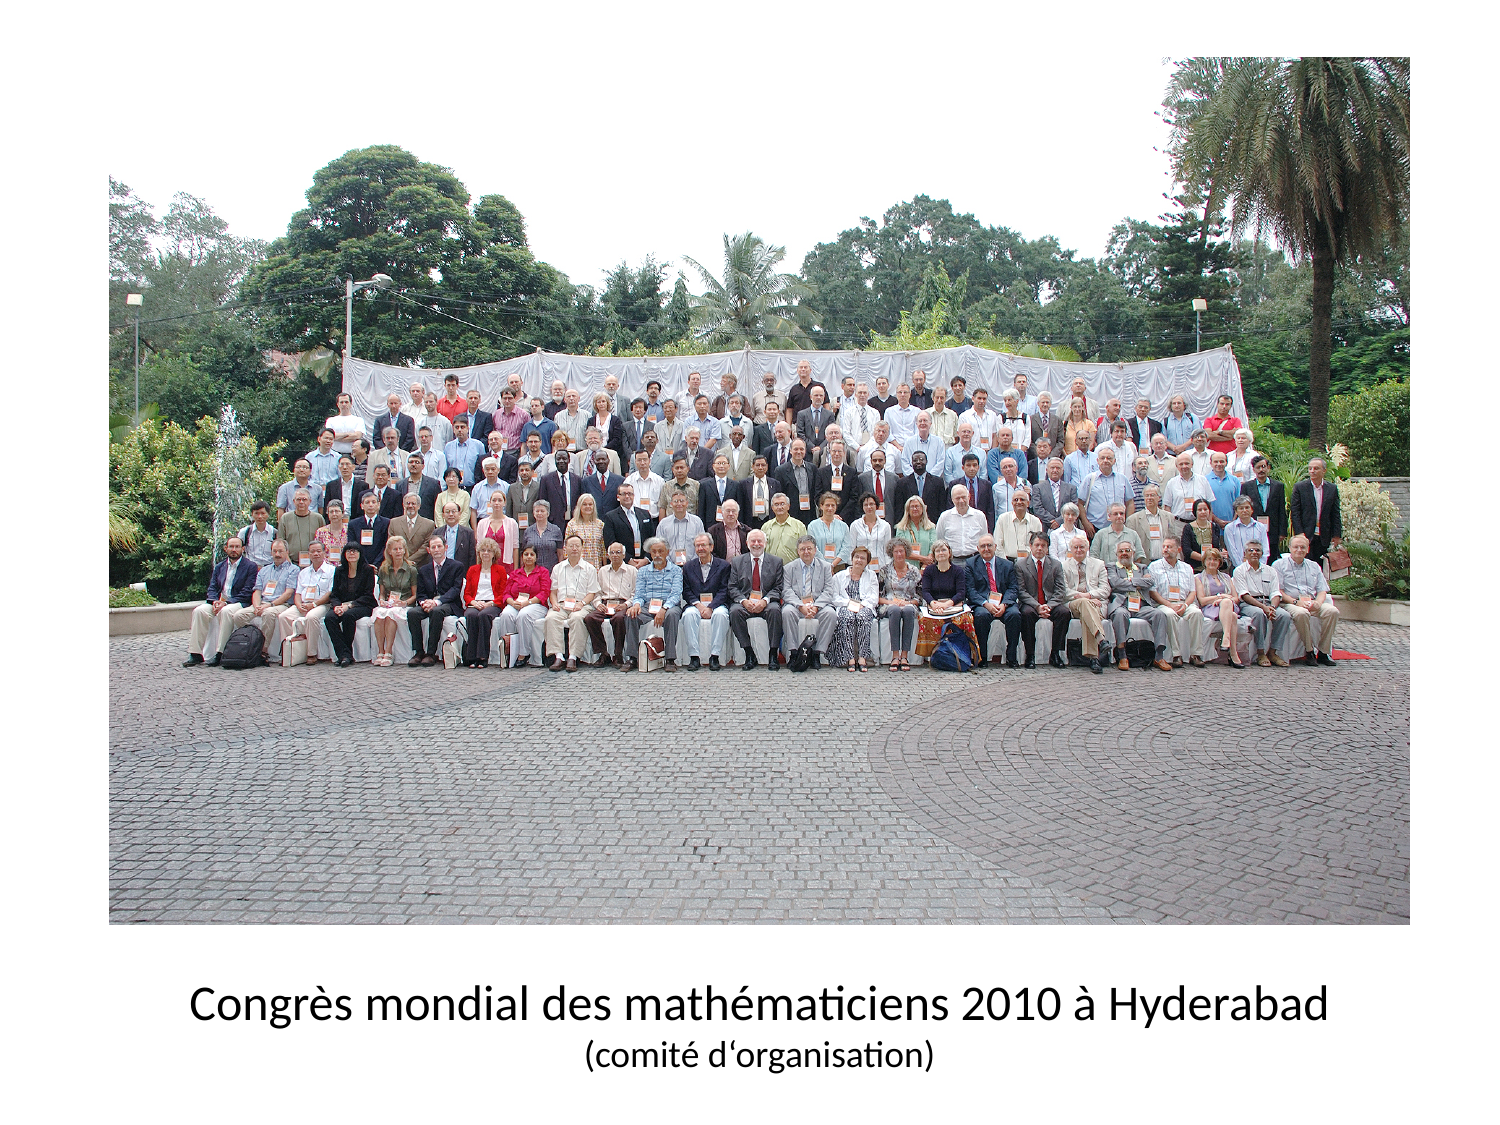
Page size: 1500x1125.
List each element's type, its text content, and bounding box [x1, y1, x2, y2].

text_box Congrès mondial des mathématiciens 2010 à Hyderabad (comité d‘organisation) [174, 962, 1345, 1083]
picture [109, 57, 1410, 925]
